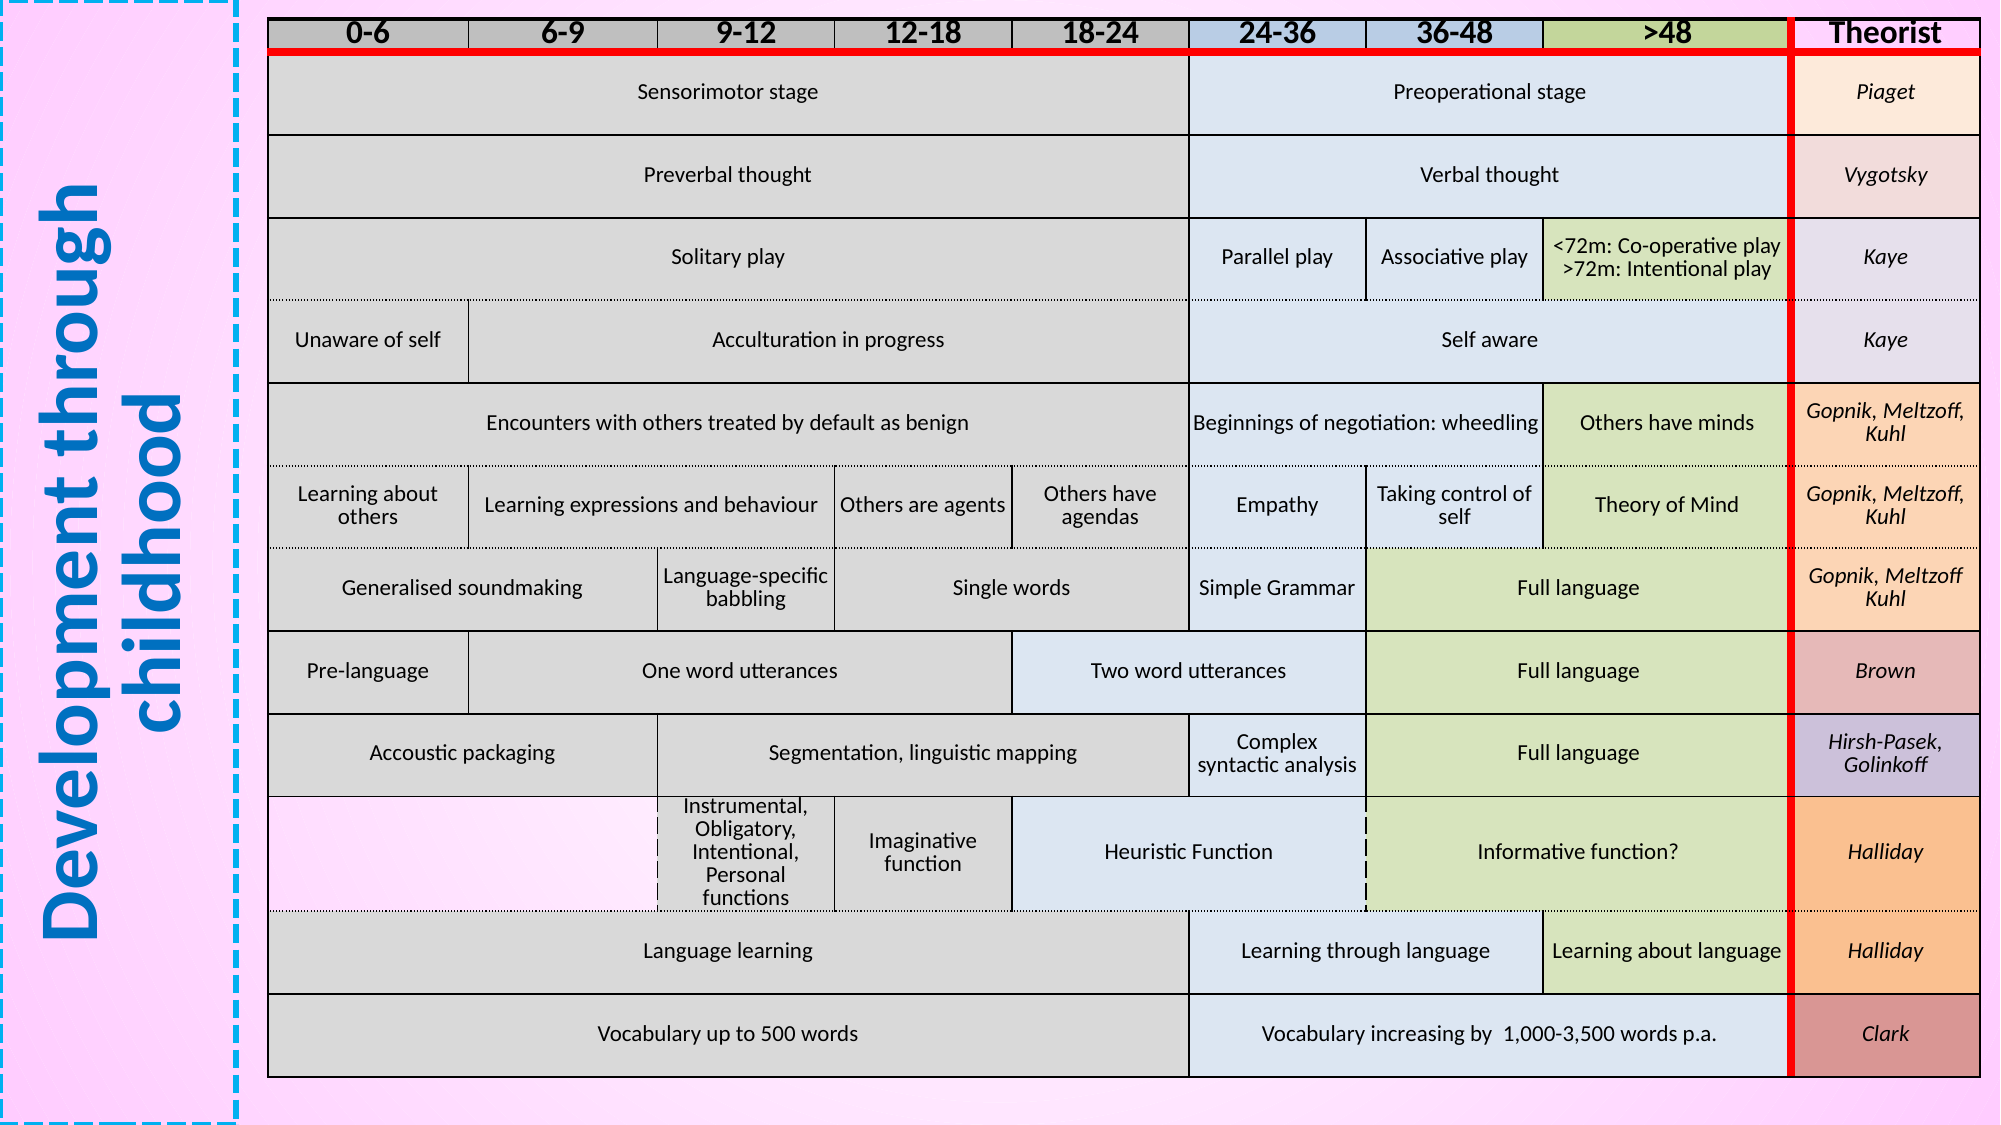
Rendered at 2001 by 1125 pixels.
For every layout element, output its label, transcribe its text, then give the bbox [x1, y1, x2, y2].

table_header 24-36 [1190, 21, 1365, 48]
table_cell Empathy [1190, 466, 1365, 548]
table_cell Vocabulary up to 500 words [269, 995, 1188, 1076]
table_header 6-9 [469, 21, 657, 48]
table_cell Others are agents [835, 466, 1011, 548]
table_cell Segmentation, linguistic mapping [658, 715, 1188, 796]
table_cell Preoperational stage [1190, 56, 1787, 134]
table_cell Others have agendas [1013, 466, 1188, 548]
table_cell Pre-language [269, 632, 468, 713]
table_cell Imaginative function [835, 797, 1011, 911]
table_cell Kaye [1795, 219, 1979, 300]
table_cell Language learning [269, 911, 1188, 993]
table_cell Generalised soundmaking [269, 548, 657, 630]
table_cell Learning about language [1544, 911, 1787, 993]
table_cell Beginnings of negotiation: wheedling [1190, 384, 1542, 466]
table_cell Associative play [1367, 219, 1542, 300]
table_header 36-48 [1367, 21, 1542, 48]
table_cell Full language [1367, 632, 1787, 713]
table_cell Halliday [1795, 797, 1979, 911]
table_header >48 [1544, 21, 1787, 48]
table_cell <72m: Co-operative play >72m: Intentional play [1544, 219, 1787, 300]
table_cell Verbal thought [1190, 136, 1787, 217]
table_cell Heuristic Function [1013, 797, 1366, 911]
table_cell Sensorimotor stage [269, 56, 1188, 134]
table_cell Complex syntactic analysis [1190, 715, 1365, 796]
table_cell Two word utterances [1013, 632, 1365, 713]
table_cell Taking control of self [1367, 466, 1542, 548]
table_cell Parallel play [1190, 219, 1365, 300]
table_cell Gopnik, Meltzoff, Kuhl [1795, 466, 1979, 548]
text_box Development through childhood [0, 0, 237, 1125]
table_cell Acculturation in progress [469, 300, 1188, 382]
table_cell Self aware [1190, 300, 1787, 382]
table_cell Preverbal thought [269, 136, 1188, 217]
table_cell Halliday [1795, 911, 1979, 993]
table_cell Solitary play [269, 219, 1188, 300]
table_cell Learning expressions and behaviour [469, 466, 834, 548]
table_cell Kaye [1795, 300, 1979, 382]
table_header 12-18 [835, 21, 1011, 48]
table_cell Full language [1367, 548, 1787, 630]
table_cell Language-specific babbling [658, 548, 834, 630]
table_cell Accoustic packaging [269, 715, 657, 796]
table_cell Full language [1367, 715, 1787, 796]
table_cell Hirsh-Pasek, Golinkoff [1795, 715, 1979, 796]
table_header 18-24 [1013, 21, 1188, 48]
table_cell Encounters with others treated by default as benign [269, 384, 1188, 466]
table_cell Learning about others [269, 466, 468, 548]
table_cell Gopnik, Meltzoff, Kuhl [1795, 384, 1979, 466]
table_cell Clark [1795, 995, 1979, 1076]
table_cell Unaware of self [269, 300, 468, 382]
table_cell Piaget [1795, 56, 1979, 134]
table_cell Brown [1795, 632, 1979, 713]
table_cell One word utterances [469, 632, 1011, 713]
table_cell Simple Grammar [1190, 548, 1365, 630]
table_cell Vygotsky [1795, 136, 1979, 217]
table_cell Theory of Mind [1544, 466, 1787, 548]
table_cell Vocabulary increasing by 1,000-3,500 words p.a. [1190, 995, 1787, 1076]
table_cell Others have minds [1544, 384, 1787, 466]
table_cell Single words [835, 548, 1188, 630]
table_header 0-6 [269, 21, 468, 48]
table_header 9-12 [658, 21, 834, 48]
table_cell Gopnik, Meltzoff Kuhl [1795, 548, 1979, 630]
table_cell [269, 797, 657, 911]
table_cell Learning through language [1190, 911, 1542, 993]
table_cell Instrumental, Obligatory, Intentional, Personal functions [657, 797, 834, 911]
table_header Theorist [1795, 21, 1979, 48]
table_cell Informative function? [1366, 797, 1787, 911]
